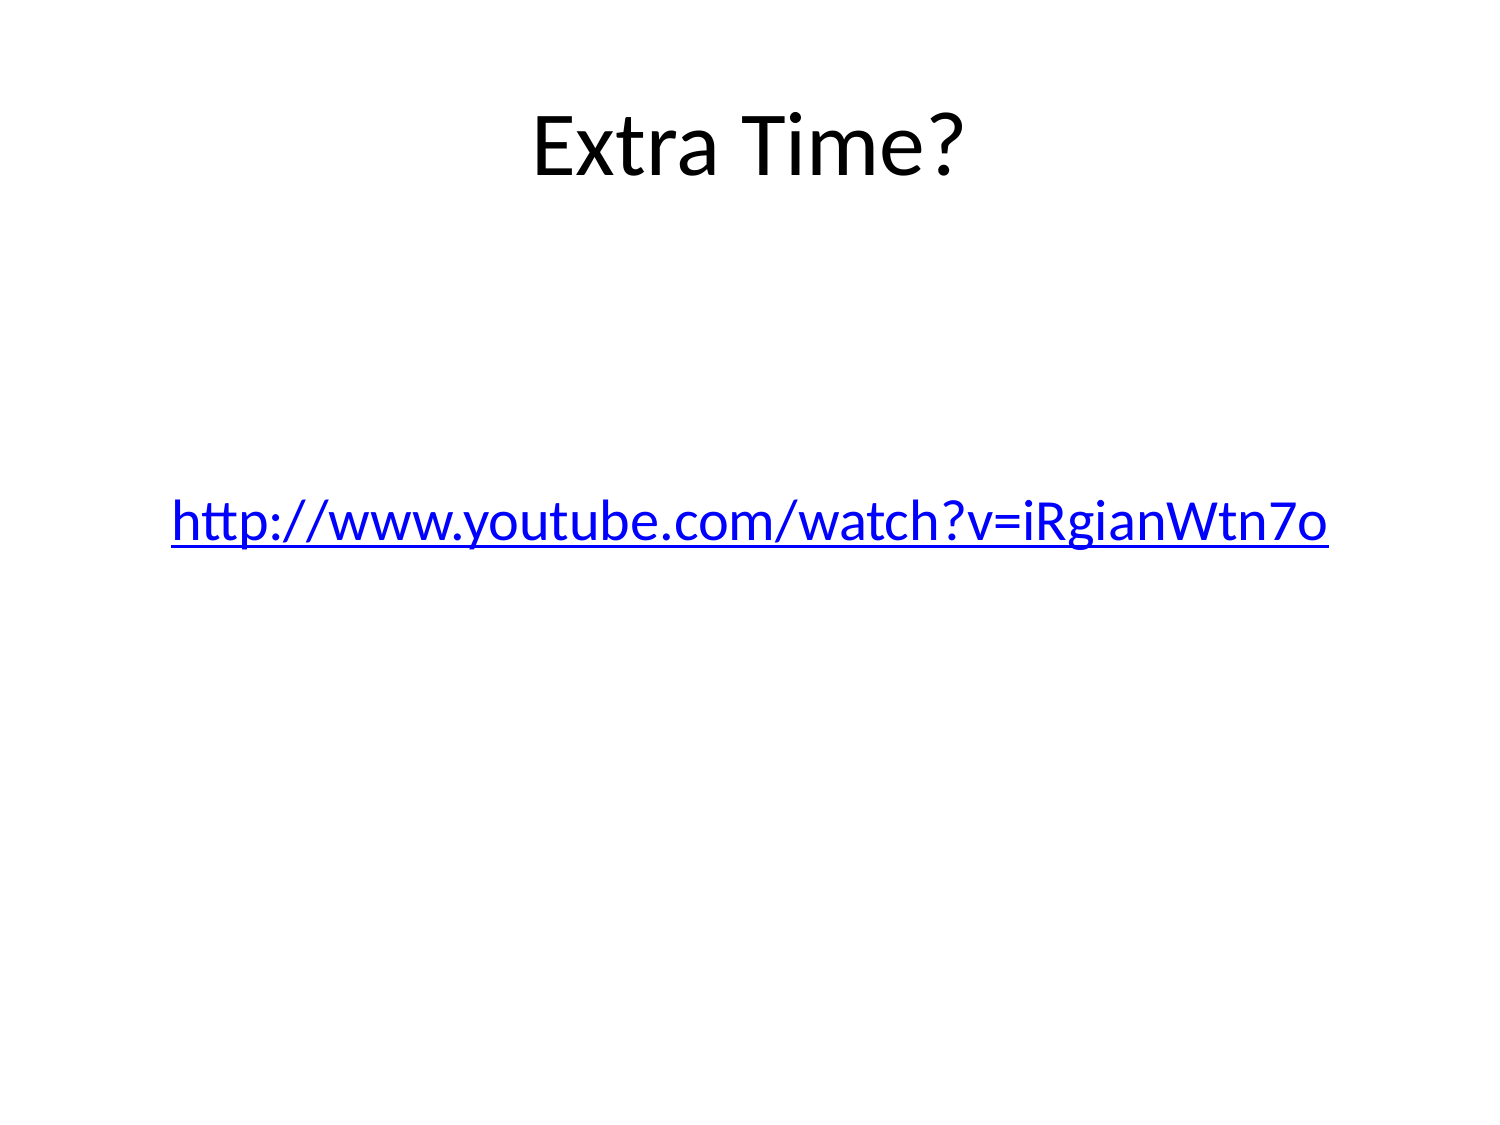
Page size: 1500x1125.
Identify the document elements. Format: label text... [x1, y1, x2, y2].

list http://www.youtube.com/watch?v=iRgianWtn7o [75, 474, 1425, 1005]
title Extra Time? [75, 45, 1425, 233]
